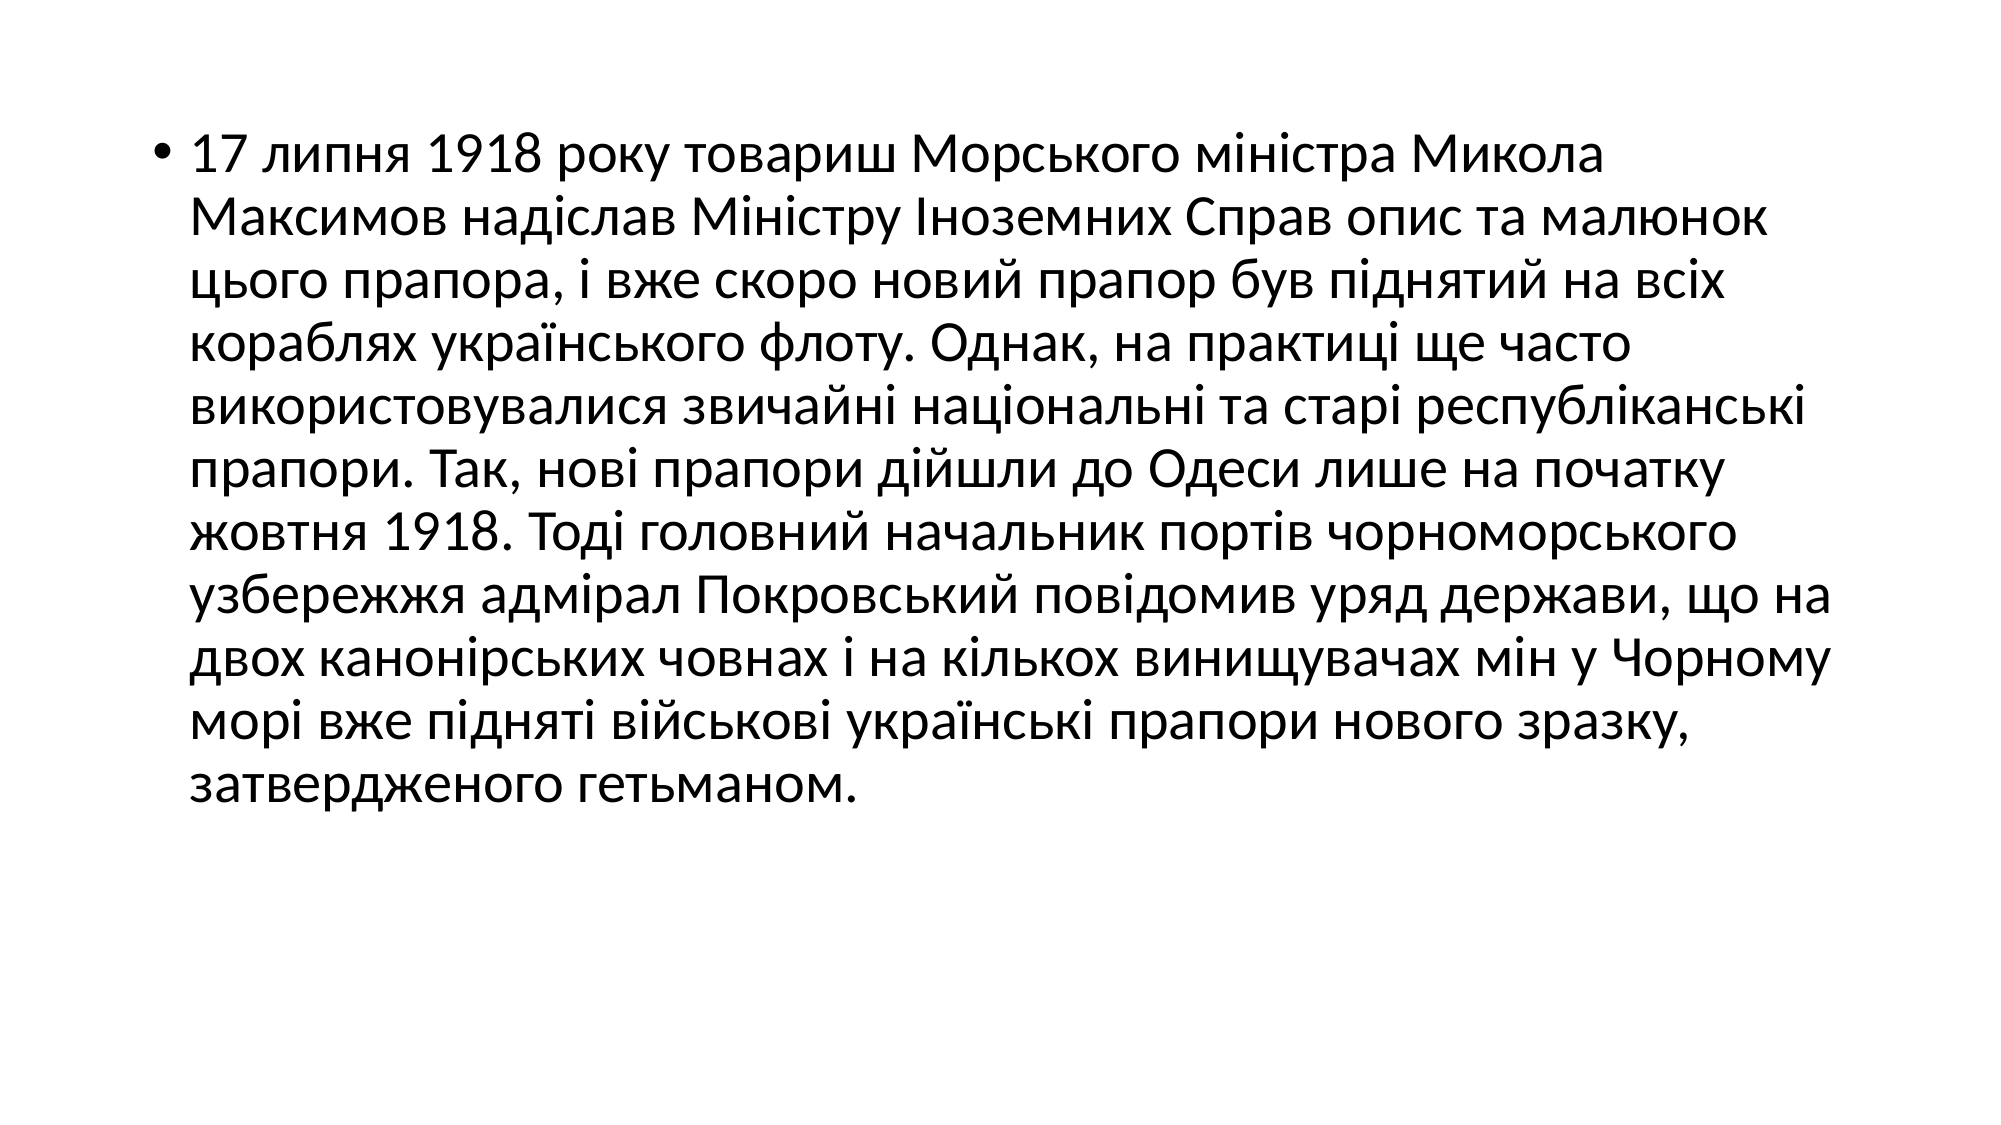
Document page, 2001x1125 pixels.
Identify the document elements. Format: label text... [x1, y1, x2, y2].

list 17 липня 1918 року товариш Морського міністра Микола Максимов надіслав Міністру Іноземних Справ опис та малюнок цього прапора, і вже скоро новий прапор був піднятий на всіх кораблях українського флоту. Однак, на практиці ще часто використовувалися звичайні національні та старі республіканські прапори. Так, нові прапори дійшли до Одеси лише на початку жовтня 1918. Тоді головний начальник портів чорноморського узбережжя адмірал Покровський повідомив уряд держави, що на двох канонірських човнах і на кількох винищувачах мін у Чорному морі вже підняті військові українські прапори нового зразку, затвердженого гетьманом. [137, 114, 1863, 1014]
